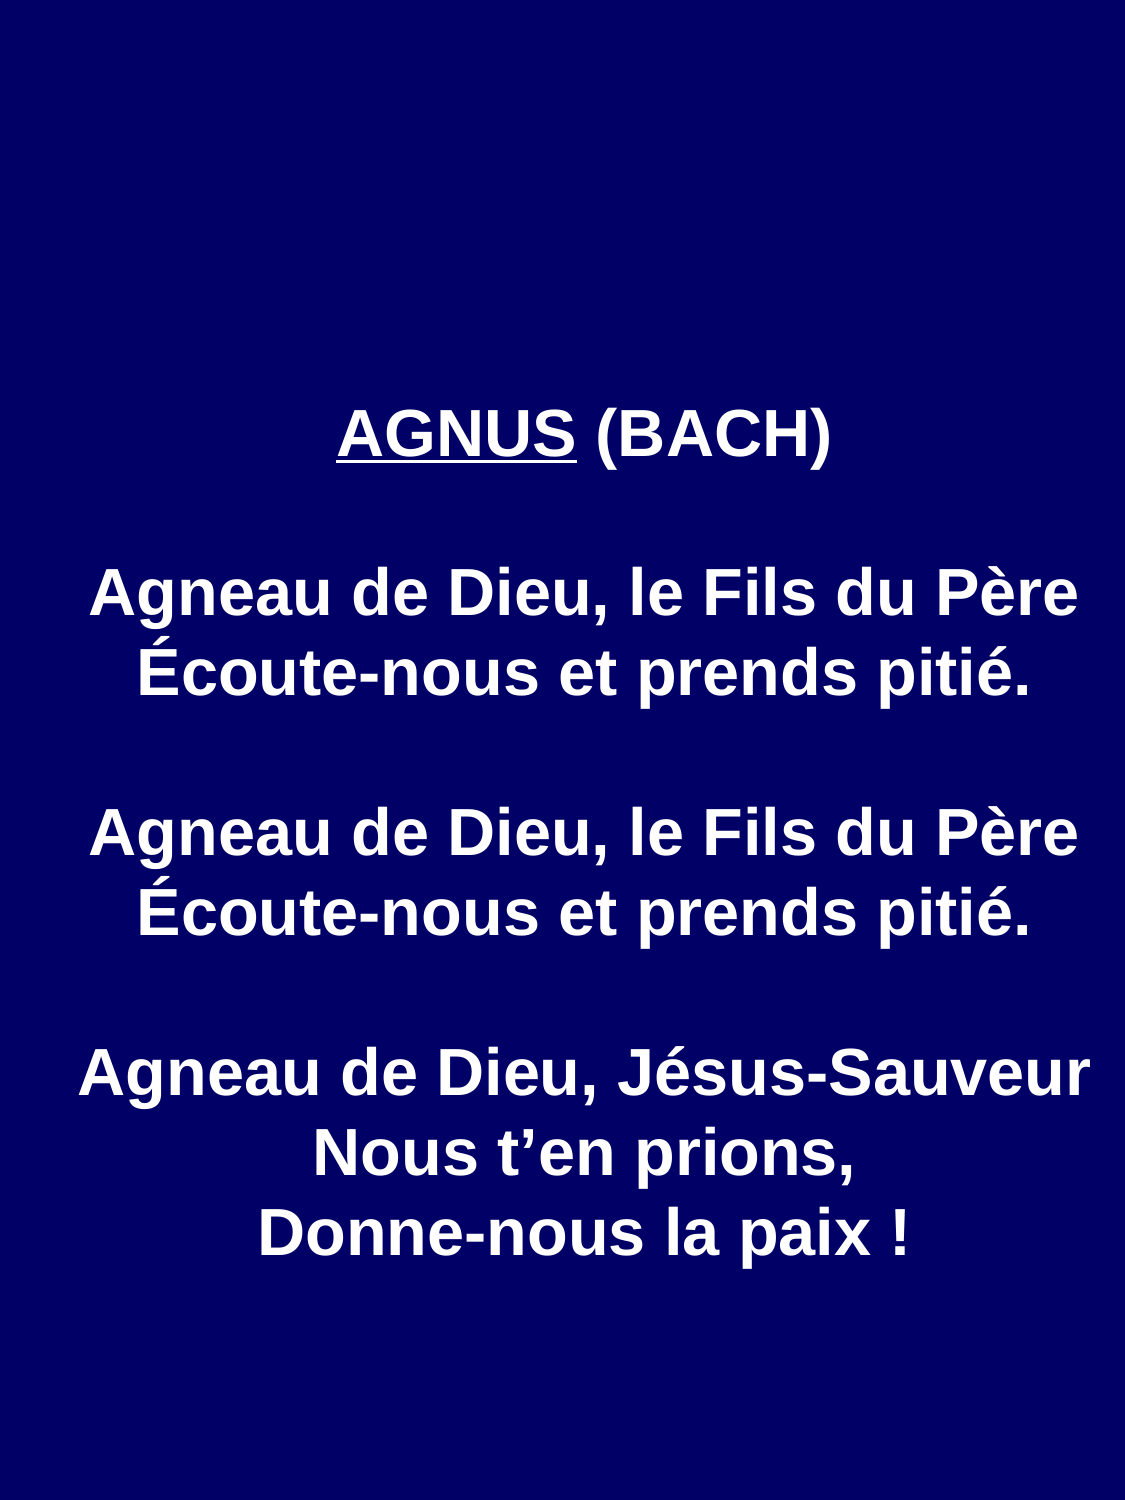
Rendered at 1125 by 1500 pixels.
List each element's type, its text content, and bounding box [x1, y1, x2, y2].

text_box AGNUS (BACH) Agneau de Dieu, le Fils du Père Écoute-nous et prends pitié. Agneau de Dieu, le Fils du Père Écoute-nous et prends pitié. Agneau de Dieu, Jésus-Sauveur Nous t’en prions, Donne-nous la paix ! [59, 141, 1111, 1277]
